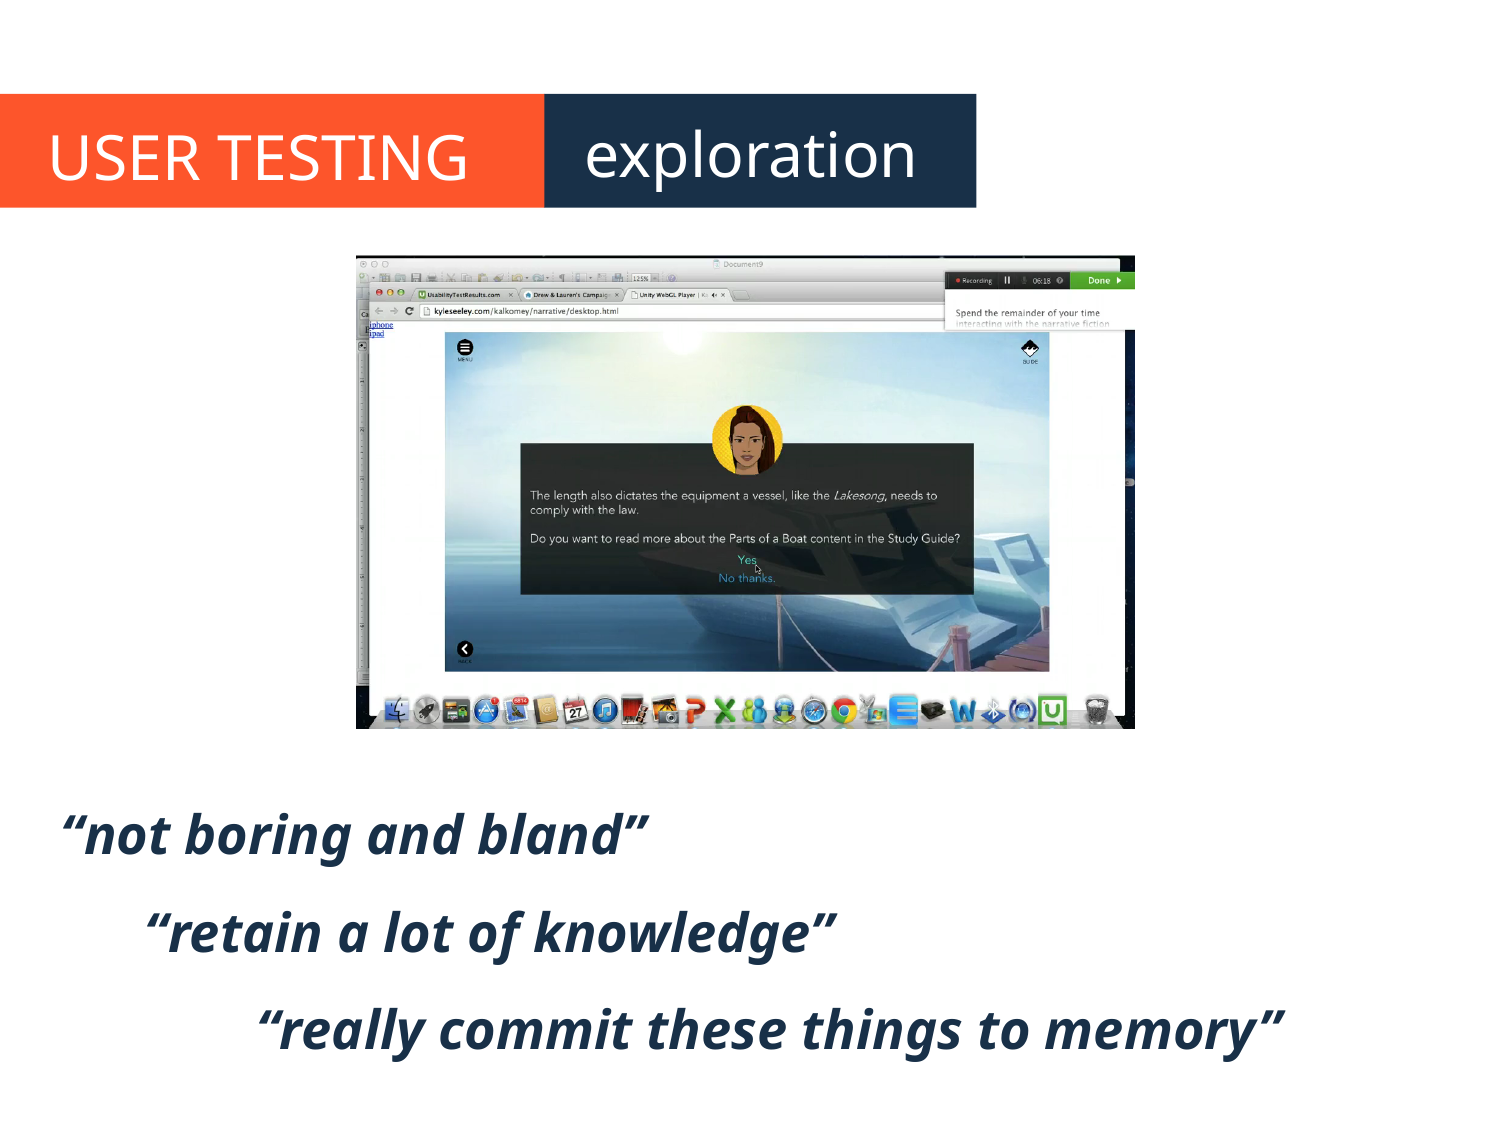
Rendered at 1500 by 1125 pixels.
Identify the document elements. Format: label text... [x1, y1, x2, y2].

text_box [355, 254, 1136, 730]
text_box USER TESTING [33, 107, 545, 201]
text_box [547, 92, 979, 210]
text_box “not boring and bland” “retain a lot of knowledge” “really commit these things to memory” [45, 760, 1445, 1068]
text_box [0, 92, 547, 210]
text_box exploration [570, 103, 1010, 197]
